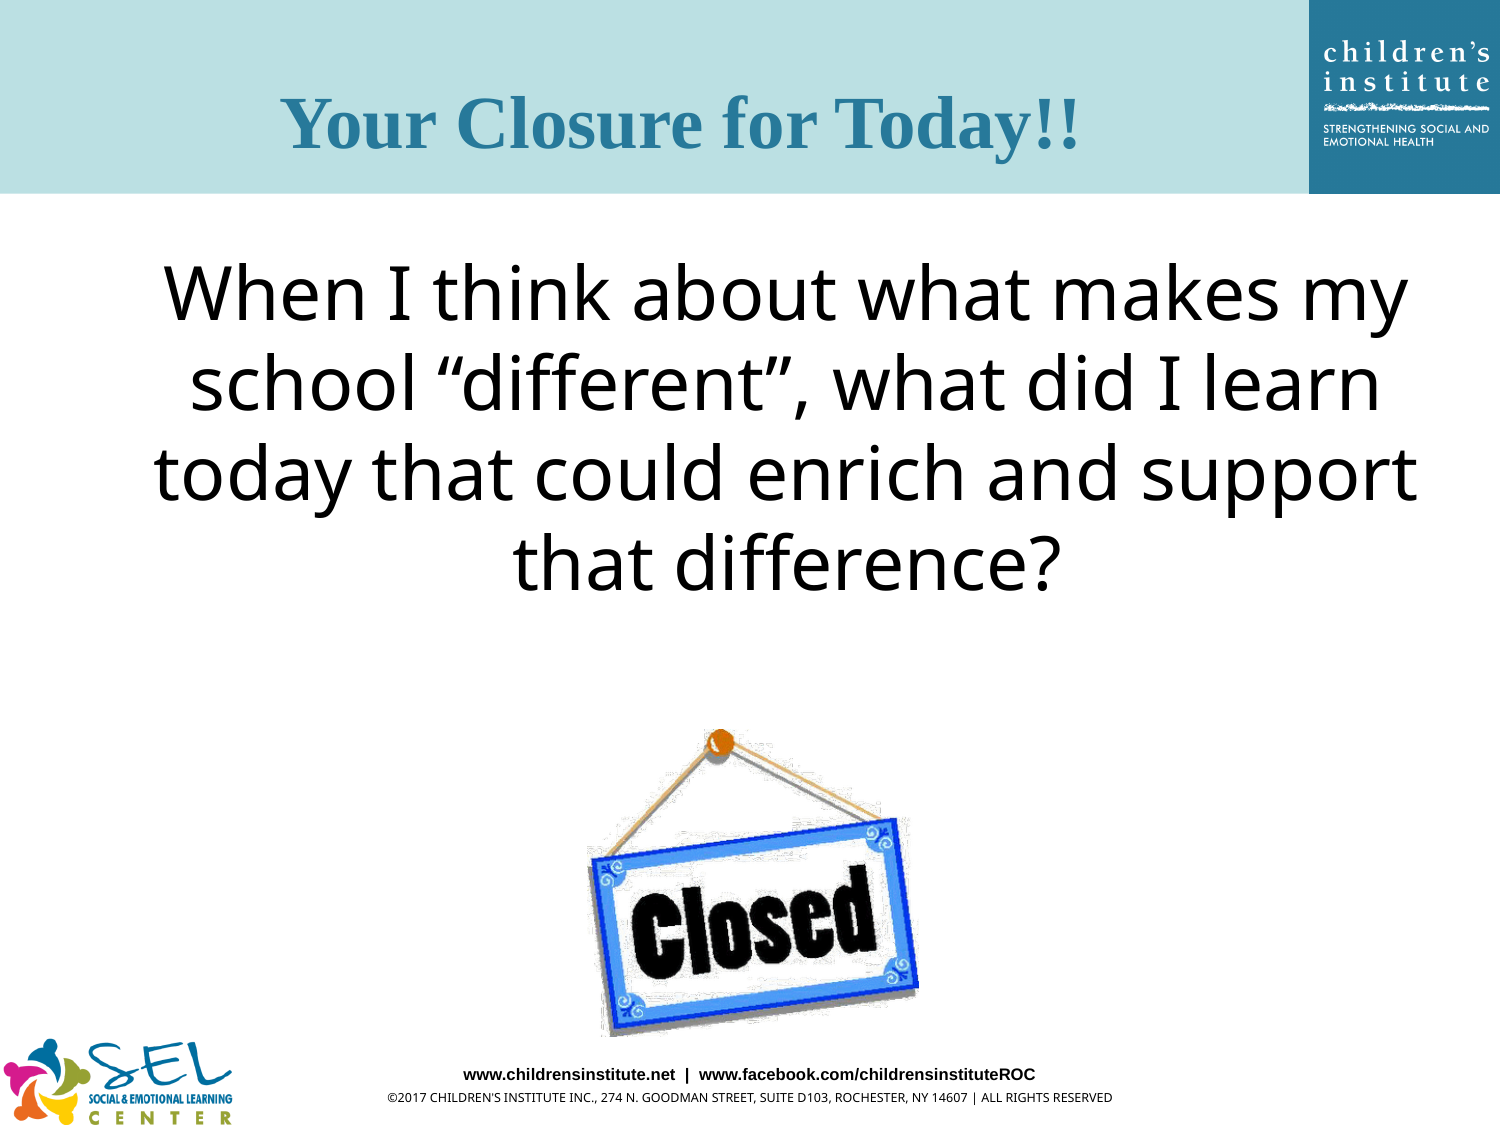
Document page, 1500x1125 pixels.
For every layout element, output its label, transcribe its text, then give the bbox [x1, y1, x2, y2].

picture [2, 1037, 233, 1125]
picture [1309, 0, 1500, 194]
title Your Closure for Today!! [87, 24, 1275, 213]
picture [587, 729, 919, 1038]
list When I think about what makes my school “different”, what did I learn today that could enrich and support that difference? [87, 237, 1487, 913]
